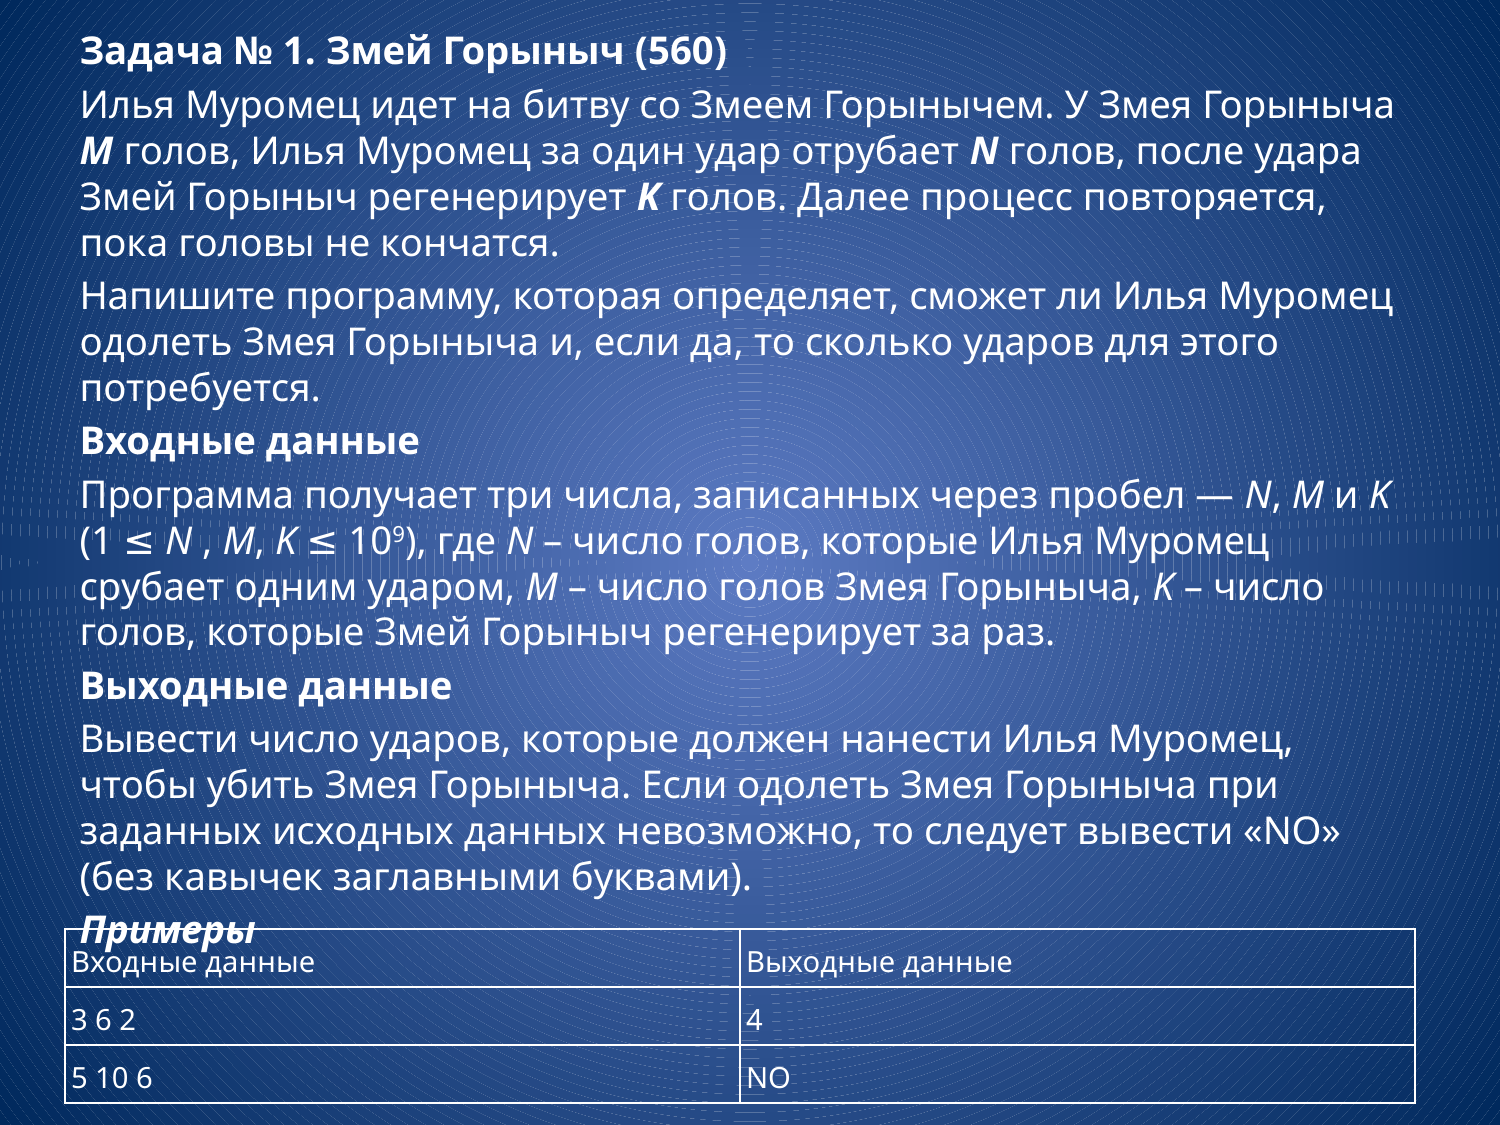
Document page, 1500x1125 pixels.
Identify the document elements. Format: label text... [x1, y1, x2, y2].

table_header Выходные данные [741, 930, 1414, 986]
list Задача № 1. Змей Горыныч (560) Илья Муромец идет на битву со Змеем Горынычем. У Змея Горыныча М голов, Илья Муромец за один удар отрубает N голов, после удара Змей Горыныч регенерирует K голов. Далее процесс повторяется, пока головы не кончатся. Напишите программу, которая определяет, сможет ли Илья Муромец одолеть Змея Горыныча и, если да, то сколько ударов для этого потребуется. Входные данные Программа получает три числа, записанных через пробел — N, M и K (1 ≤ N , M, K ≤ 109), где N – число голов, которые Илья Муромец срубает одним ударом, M – число голов Змея Горыныча, K – число голов, которые Змей Горыныч регенерирует за раз. Выходные данные Вывести число ударов, которые должен нанести Илья Муромец, чтобы убить Змея Горыныча. Если одолеть Змея Горыныча при заданных исходных данных невозможно, то следует вывести «NO» (без кавычек заглавными буквами). Примеры [64, 19, 1415, 928]
table_cell 4 [741, 988, 1414, 1044]
table_cell 5 10 6 [66, 1046, 739, 1102]
table_cell 3 6 2 [66, 988, 739, 1044]
table_header Входные данные [66, 930, 739, 986]
table_cell NO [741, 1046, 1414, 1102]
